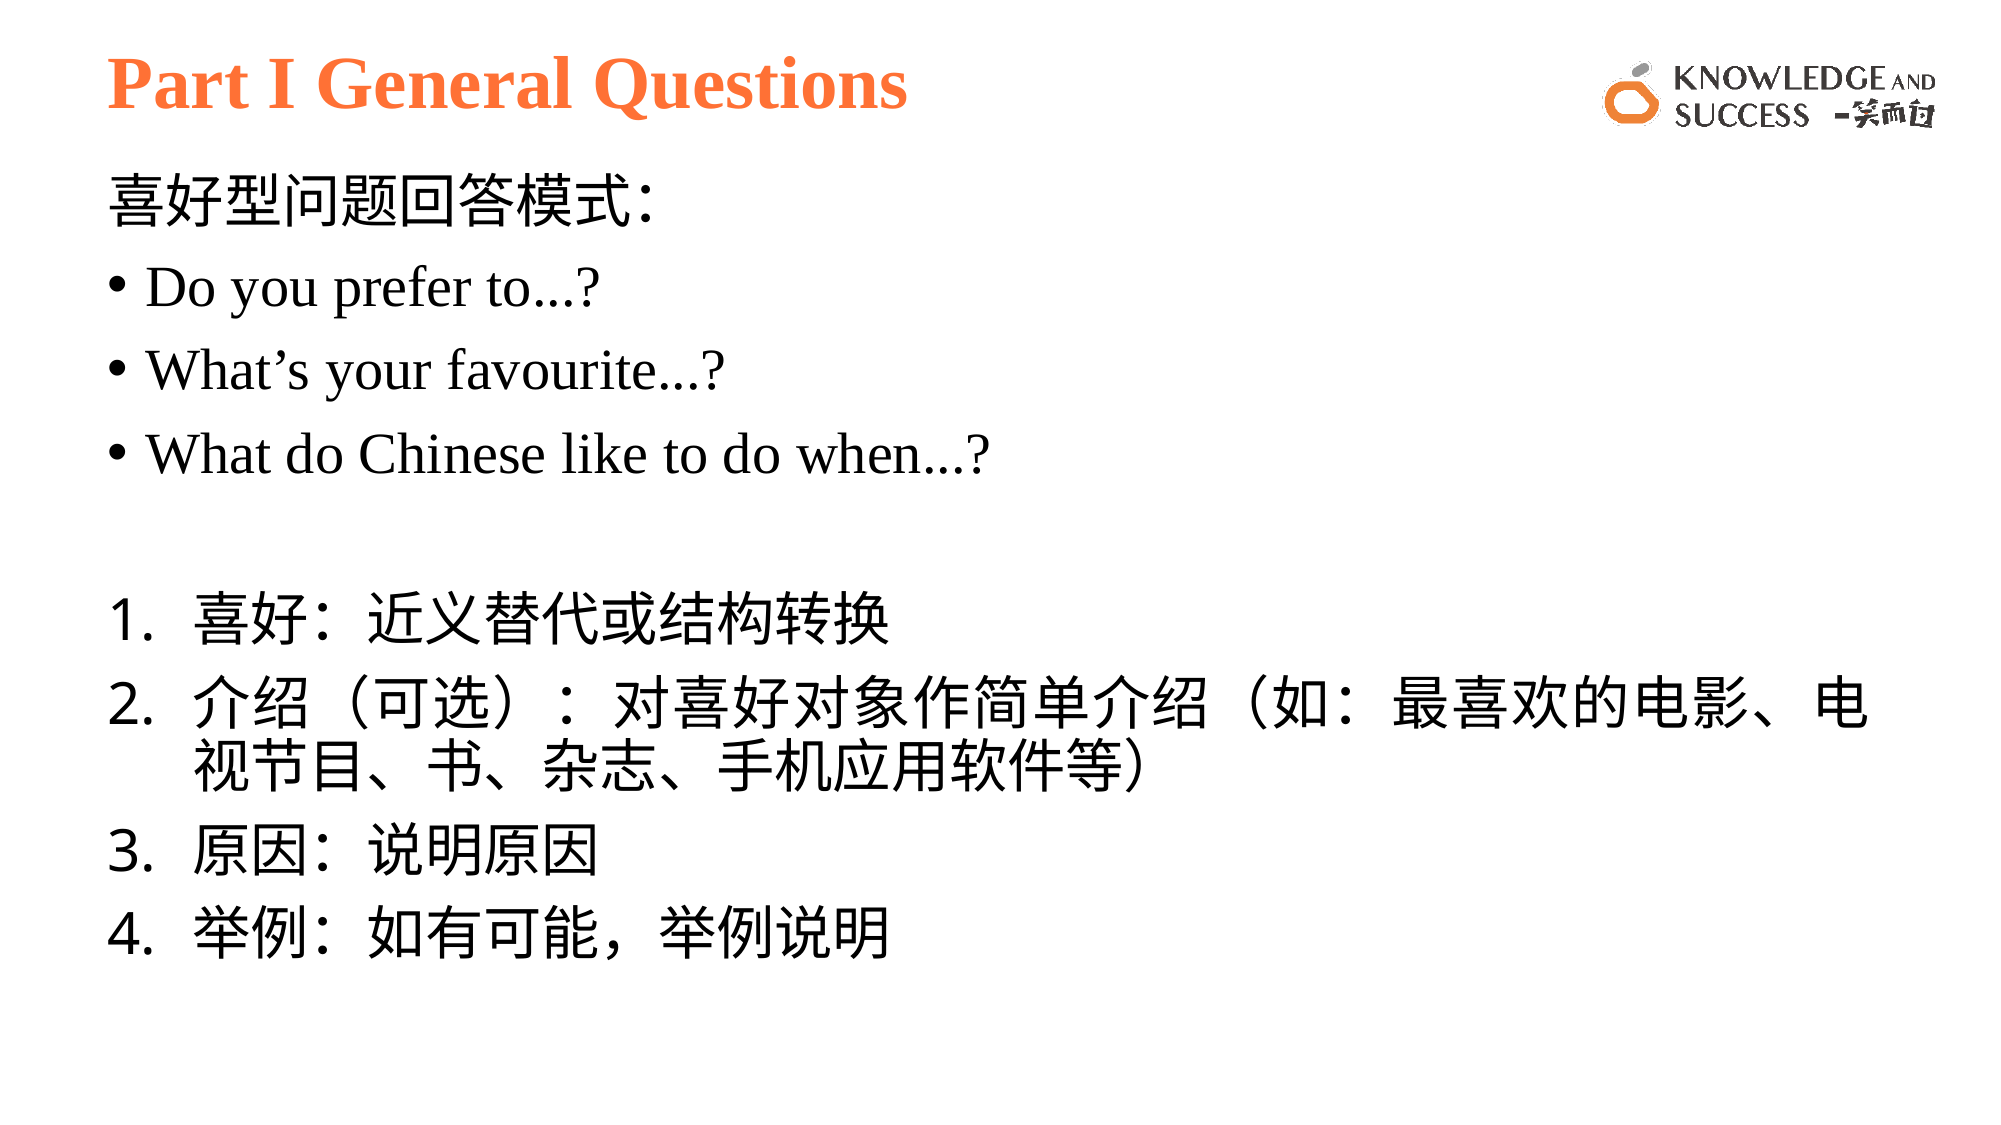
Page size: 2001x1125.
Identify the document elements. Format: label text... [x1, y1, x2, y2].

picture [1587, 48, 1947, 143]
title Part I General Questions [92, 28, 1501, 140]
list 喜好型问题回答模式： Do you prefer to...? What’s your favourite...? What do Chinese like to do when...? 喜好：近义替代或结构转换 介绍（可选）：对喜好对象作简单介绍（如：最喜欢的电影、电视节目、书、杂志、手机应用软件等） 原因：说明原因 举例：如有可能，举例说明 [92, 164, 1885, 1097]
